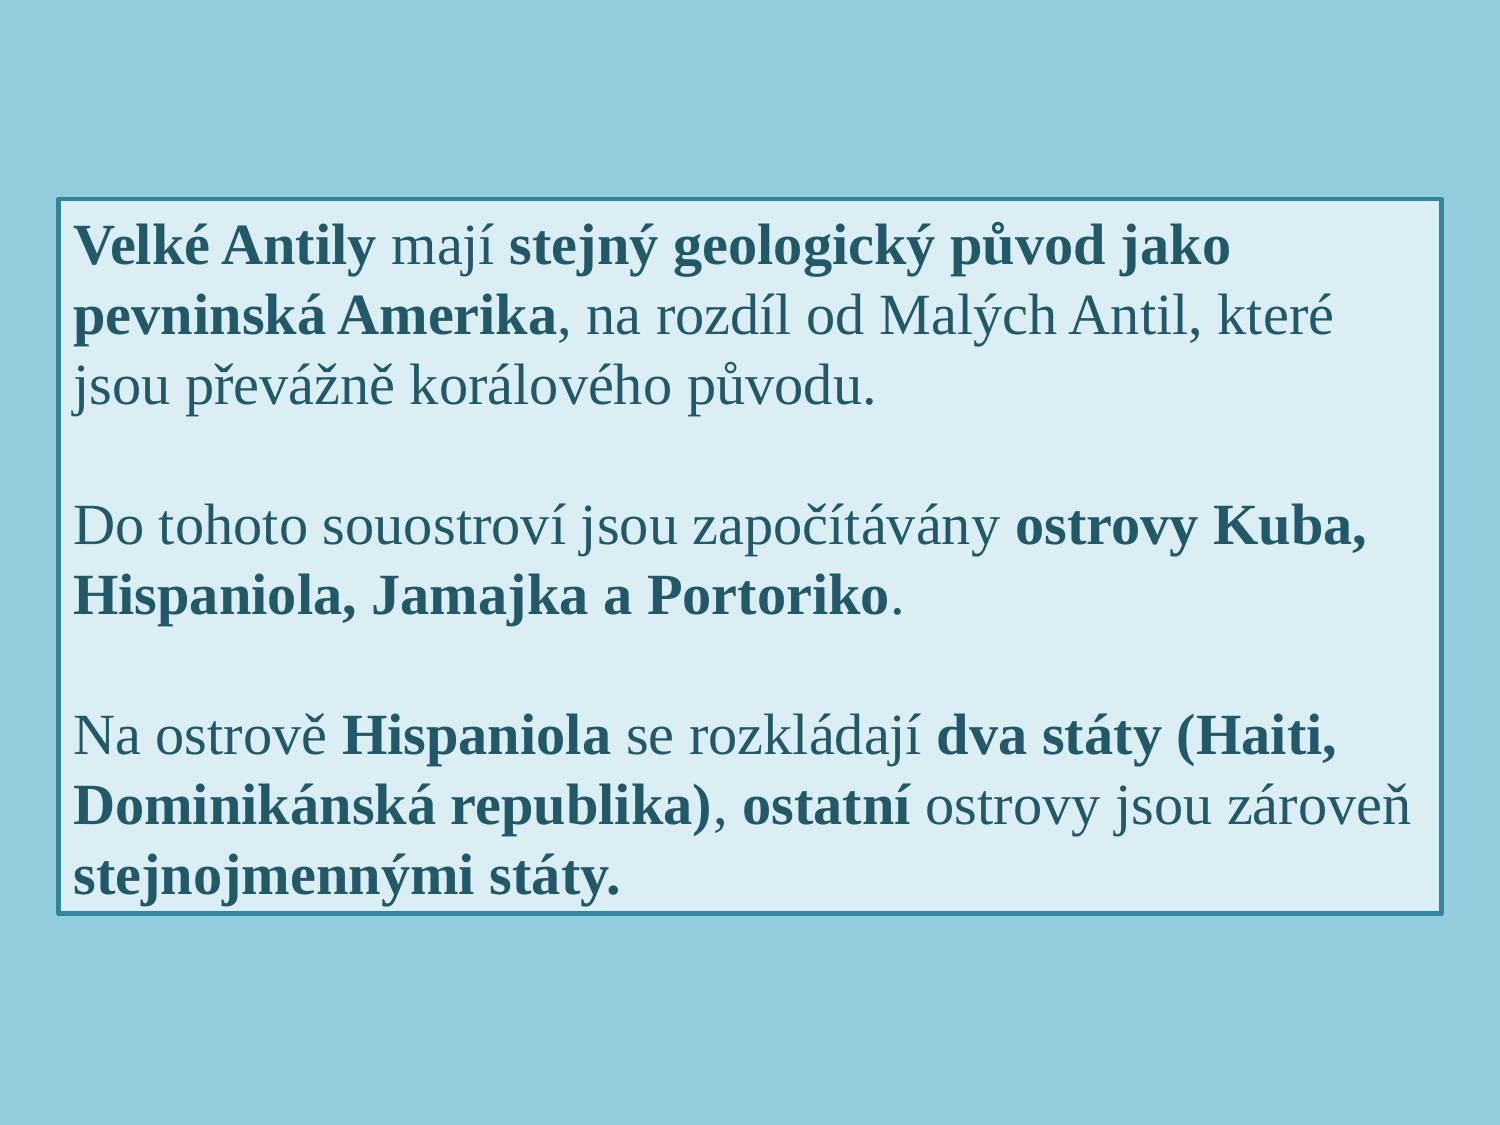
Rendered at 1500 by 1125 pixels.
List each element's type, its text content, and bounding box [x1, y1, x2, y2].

text_box Velké Antily mají stejný geologický původ jako pevninská Amerika, na rozdíl od Malých Antil, které jsou převážně korálového původu. Do tohoto souostroví jsou započítávány ostrovy Kuba, Hispaniola, Jamajka a Portoriko. Na ostrově Hispaniola se rozkládají dva státy (Haiti, Dominikánská republika), ostatní ostrovy jsou zároveň stejnojmennými státy. [58, 199, 1442, 914]
